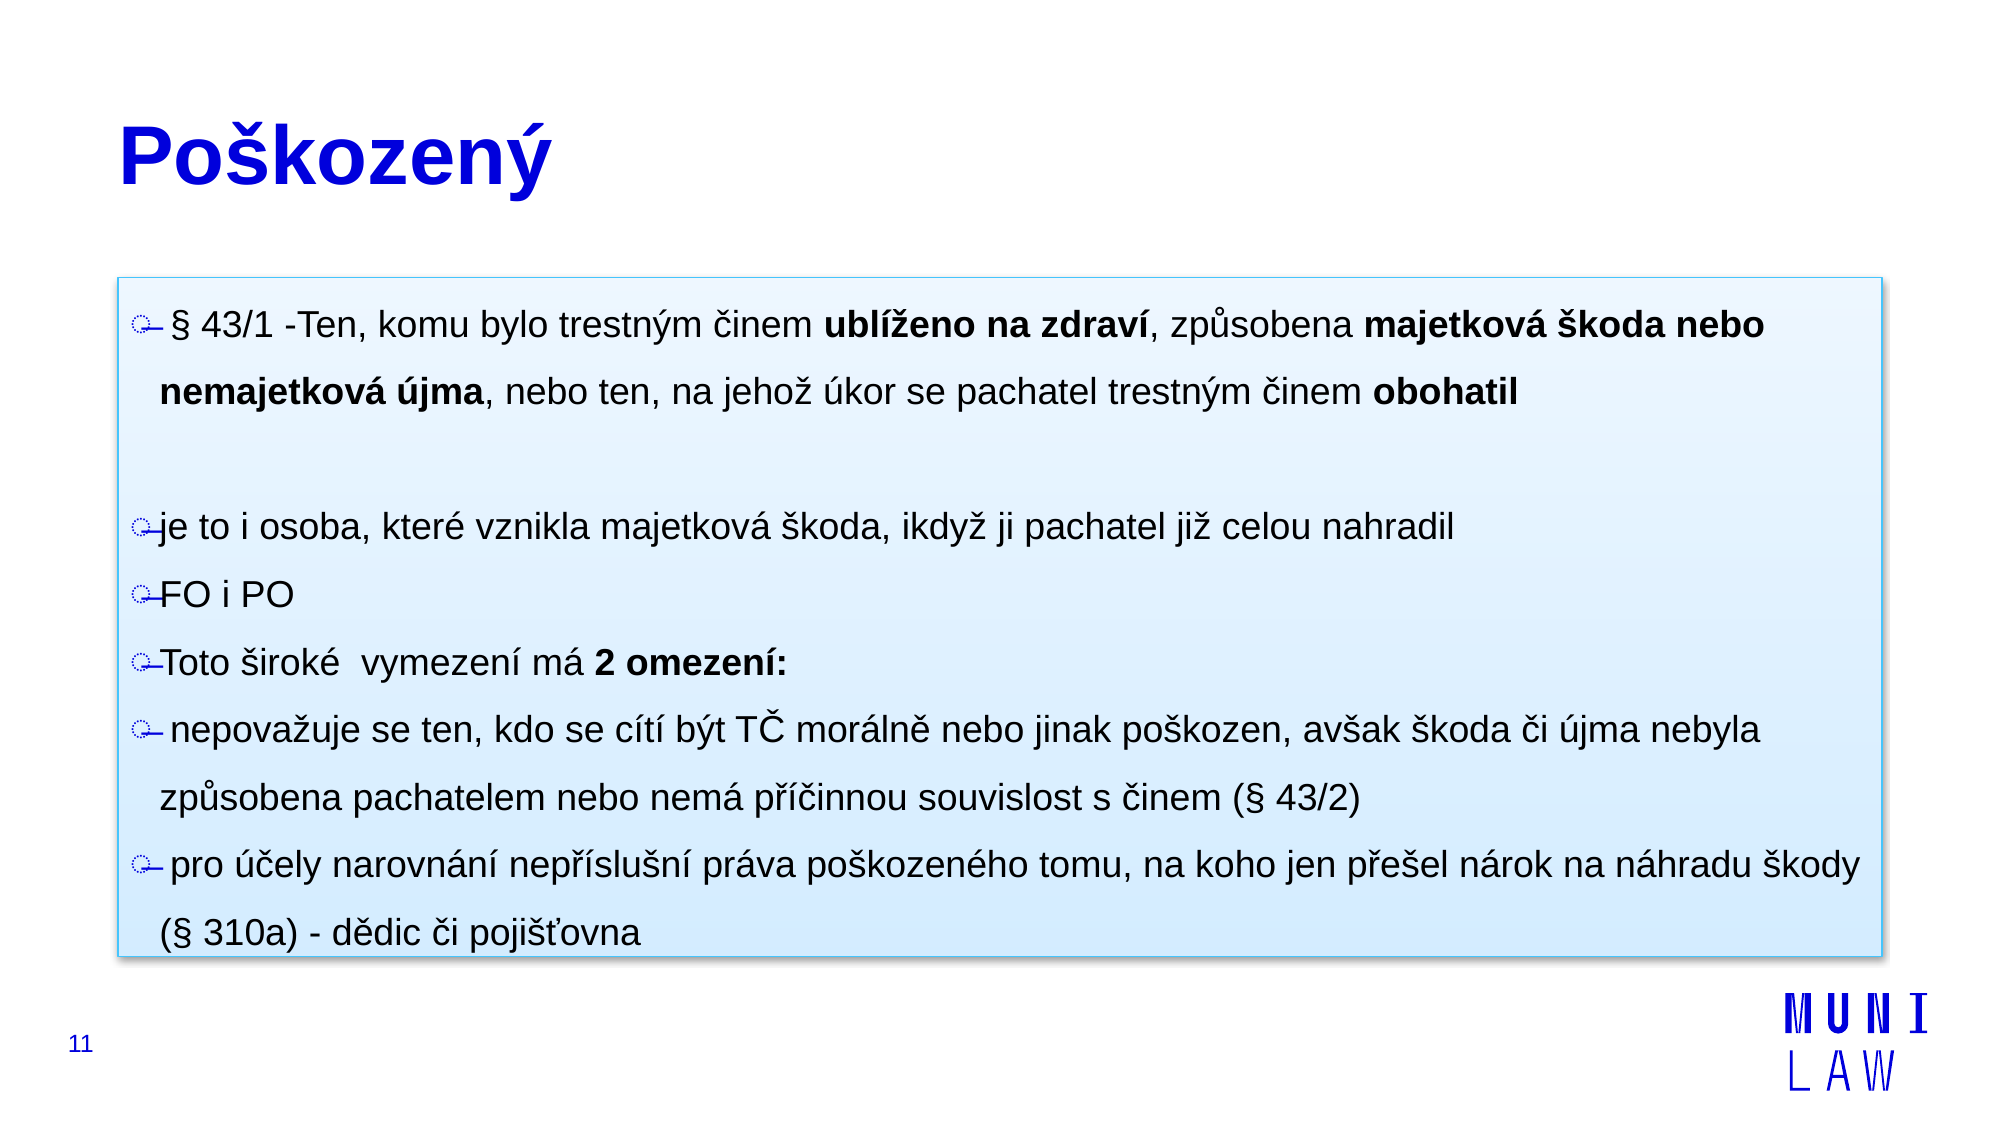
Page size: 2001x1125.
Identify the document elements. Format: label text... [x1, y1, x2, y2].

title Poškozený [118, 118, 1883, 193]
list § 43/1 -Ten, komu bylo trestným činem ublíženo na zdraví, způsobena majetková škoda nebo nemajetková újma, nebo ten, na jehož úkor se pachatel trestným činem obohatil je to i osoba, které vznikla majetková škoda, ikdyž ji pachatel již celou nahradil FO i PO Toto široké vymezení má 2 omezení: nepovažuje se ten, kdo se cítí být TČ morálně nebo jinak poškozen, avšak škoda či újma nebyla způsobena pachatelem nebo nemá příčinnou souvislost s činem (§ 43/2) pro účely narovnání nepříslušní práva poškozeného tomu, na koho jen přešel nárok na náhradu škody (§ 310a) - dědic či pojišťovna [117, 277, 1883, 957]
slide_number 11 [67, 1021, 110, 1063]
